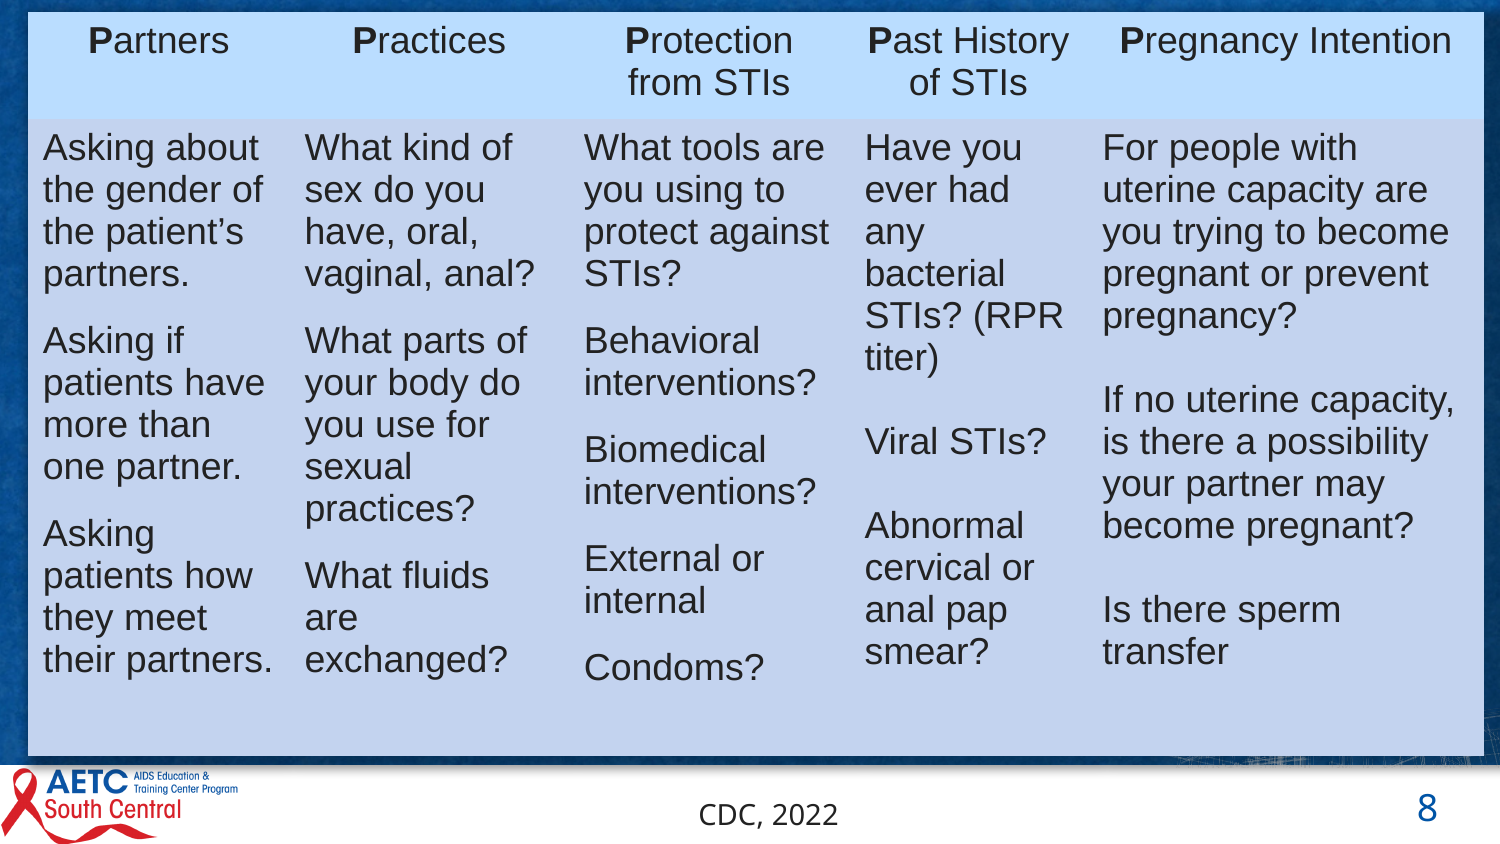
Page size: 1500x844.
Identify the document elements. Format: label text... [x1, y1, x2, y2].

table_header Past History of STIs [850, 12, 1087, 119]
table_cell What tools are you using to protect against STIs? Behavioral interventions? Biomedical interventions? External or internal Condoms? [569, 119, 850, 756]
table_header Protection from STIs [569, 12, 850, 119]
table_cell For people with uterine capacity are you trying to become pregnant or prevent pregnancy? If no uterine capacity, is there a possibility your partner may become pregnant? Is there sperm transfer [1087, 119, 1484, 756]
table_header Pregnancy Intention [1087, 12, 1484, 119]
picture [1, 767, 239, 844]
text_box CDC, 2022 [218, 788, 1319, 839]
table_cell What kind of sex do you have, oral, vaginal, anal? What parts of your body do you use for sexual practices? What fluids are exchanged? [290, 119, 569, 756]
table_header Partners [28, 12, 290, 119]
table_cell Have you ever had any bacterial STIs? (RPR titer) Viral STIs? Abnormal cervical or anal pap smear? [850, 119, 1087, 756]
table_header Practices [290, 12, 569, 119]
picture [0, 0, 1500, 768]
table_cell Asking about the gender of the patient’s partners. Asking if patients have more than one partner. Asking patients how they meet their partners. [28, 119, 290, 756]
